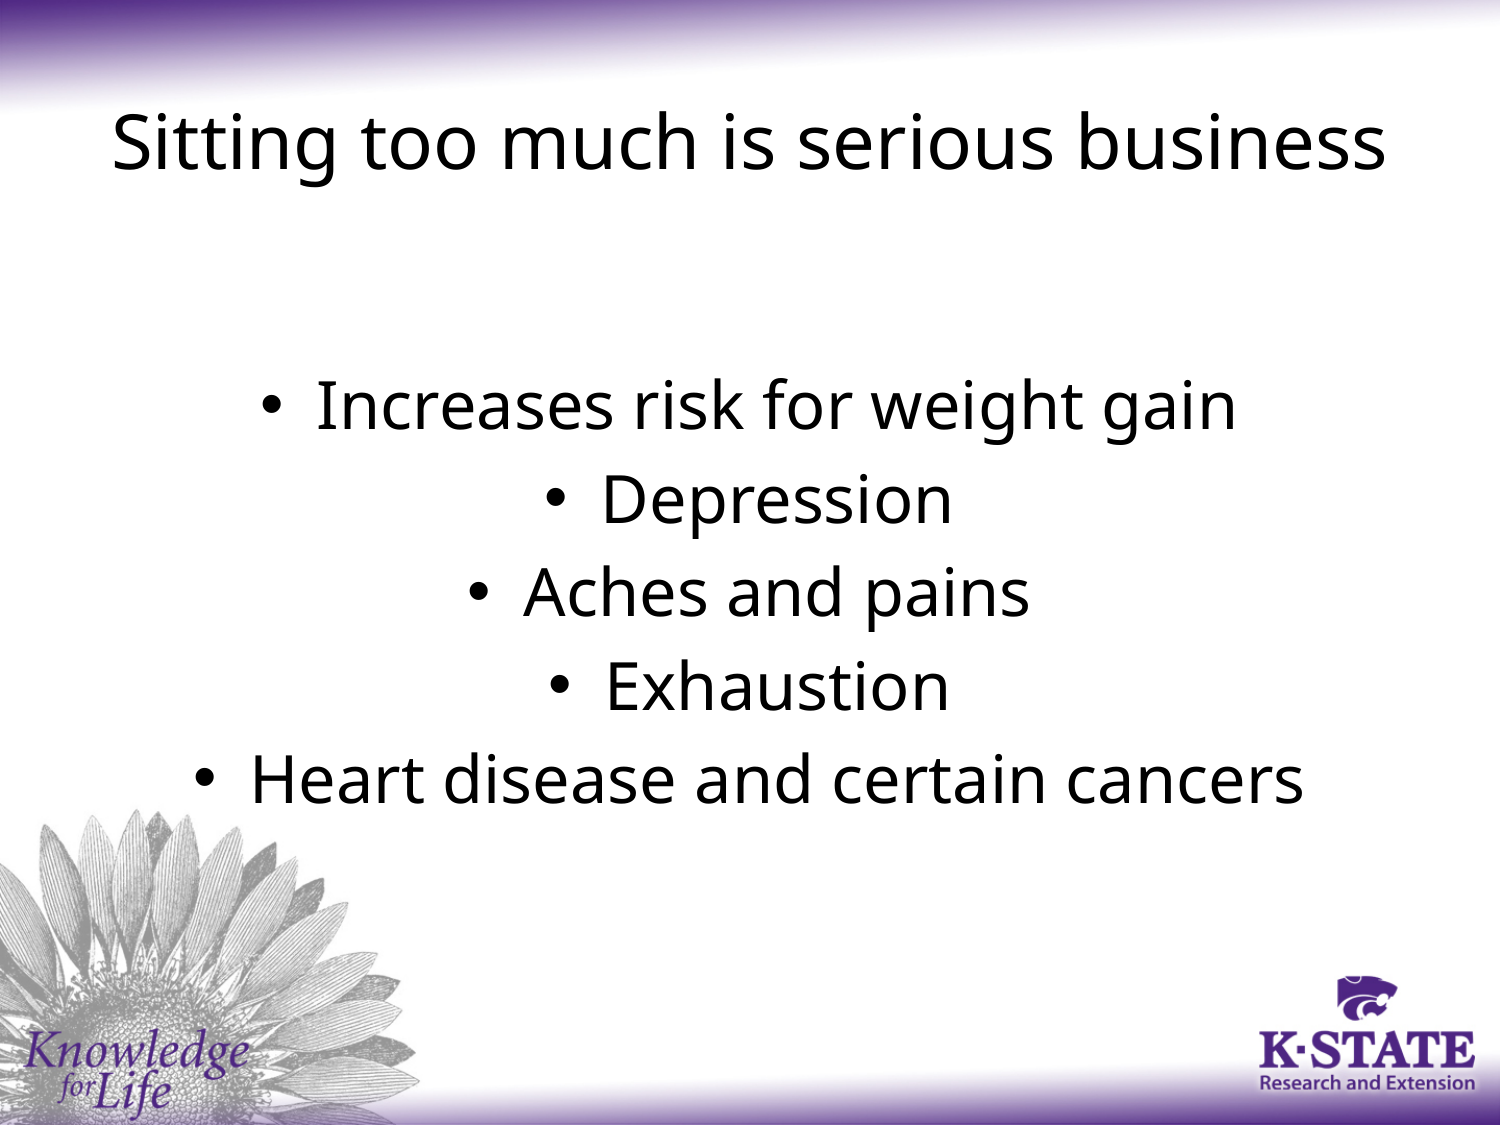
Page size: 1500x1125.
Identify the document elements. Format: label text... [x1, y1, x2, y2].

picture [0, 0, 1500, 1125]
title Sitting too much is serious business [75, 45, 1425, 233]
list Increases risk for weight gain Depression Aches and pains Exhaustion Heart disease and certain cancers [75, 262, 1425, 963]
